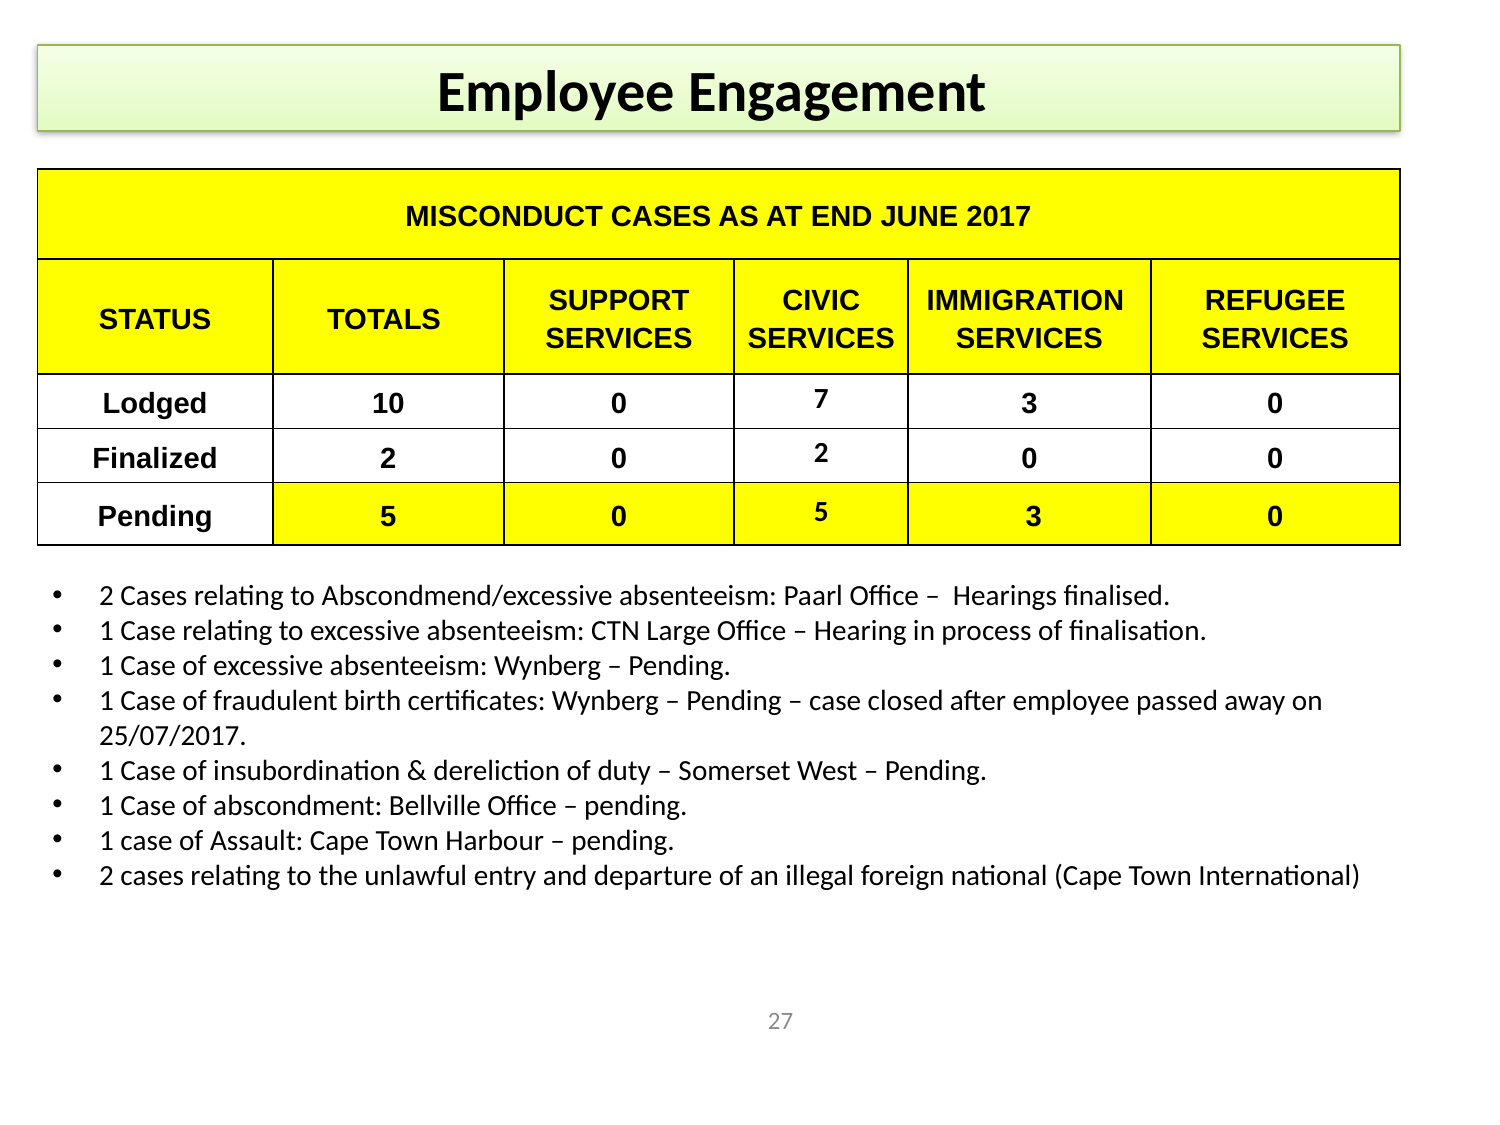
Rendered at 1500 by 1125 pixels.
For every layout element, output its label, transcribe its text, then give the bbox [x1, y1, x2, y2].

table_cell 0 [505, 483, 733, 544]
table_cell Pending [38, 483, 272, 544]
table_cell 0 [1152, 483, 1399, 544]
table_cell 10 [274, 375, 503, 428]
table_cell 5 [274, 483, 503, 544]
table_cell STATUS [38, 260, 272, 373]
table_cell 3 [909, 375, 1150, 428]
table_cell 7 [735, 375, 907, 428]
title Employee Engagement [37, 44, 1401, 132]
table_cell Lodged [38, 375, 272, 428]
table_cell SUPPORT SERVICES [505, 260, 733, 373]
table_cell Finalized [38, 429, 272, 482]
table_cell TOTALS [274, 260, 503, 373]
table_cell 0 [1152, 429, 1399, 482]
table_cell 0 [505, 429, 733, 482]
slide_number 27 [458, 989, 809, 1050]
table_cell 0 [505, 375, 733, 428]
table_cell 0 [1152, 375, 1399, 428]
table_cell CIVIC SERVICES [735, 260, 907, 373]
table_header MISCONDUCT CASES AS AT END JUNE 2017 [38, 170, 1399, 258]
table_cell 0 [909, 429, 1150, 482]
table_cell 3 [909, 483, 1150, 544]
table_cell 2 [274, 429, 503, 482]
table_cell 5 [735, 483, 907, 544]
text_box 2 Cases relating to Abscondmend/excessive absenteeism: Paarl Office – Hearings finalised. 1 Case relating to excessive absenteeism: CTN Large Office – Hearing in process of finalisation. 1 Case of excessive absenteeism: Wynberg – Pending. 1 Case of fraudulent birth certificates: Wynberg – Pending – case closed after employee passed away on 25/07/2017. 1 Case of insubordination & dereliction of duty – Somerset West – Pending. 1 Case of abscondment: Bellville Office – pending. 1 case of Assault: Cape Town Harbour – pending. 2 cases relating to the unlawful entry and departure of an illegal foreign national (Cape Town International) [37, 569, 1400, 899]
table_cell IMMIGRATION SERVICES [909, 260, 1150, 373]
table_cell REFUGEE SERVICES [1152, 260, 1399, 373]
table_cell 2 [735, 429, 907, 482]
